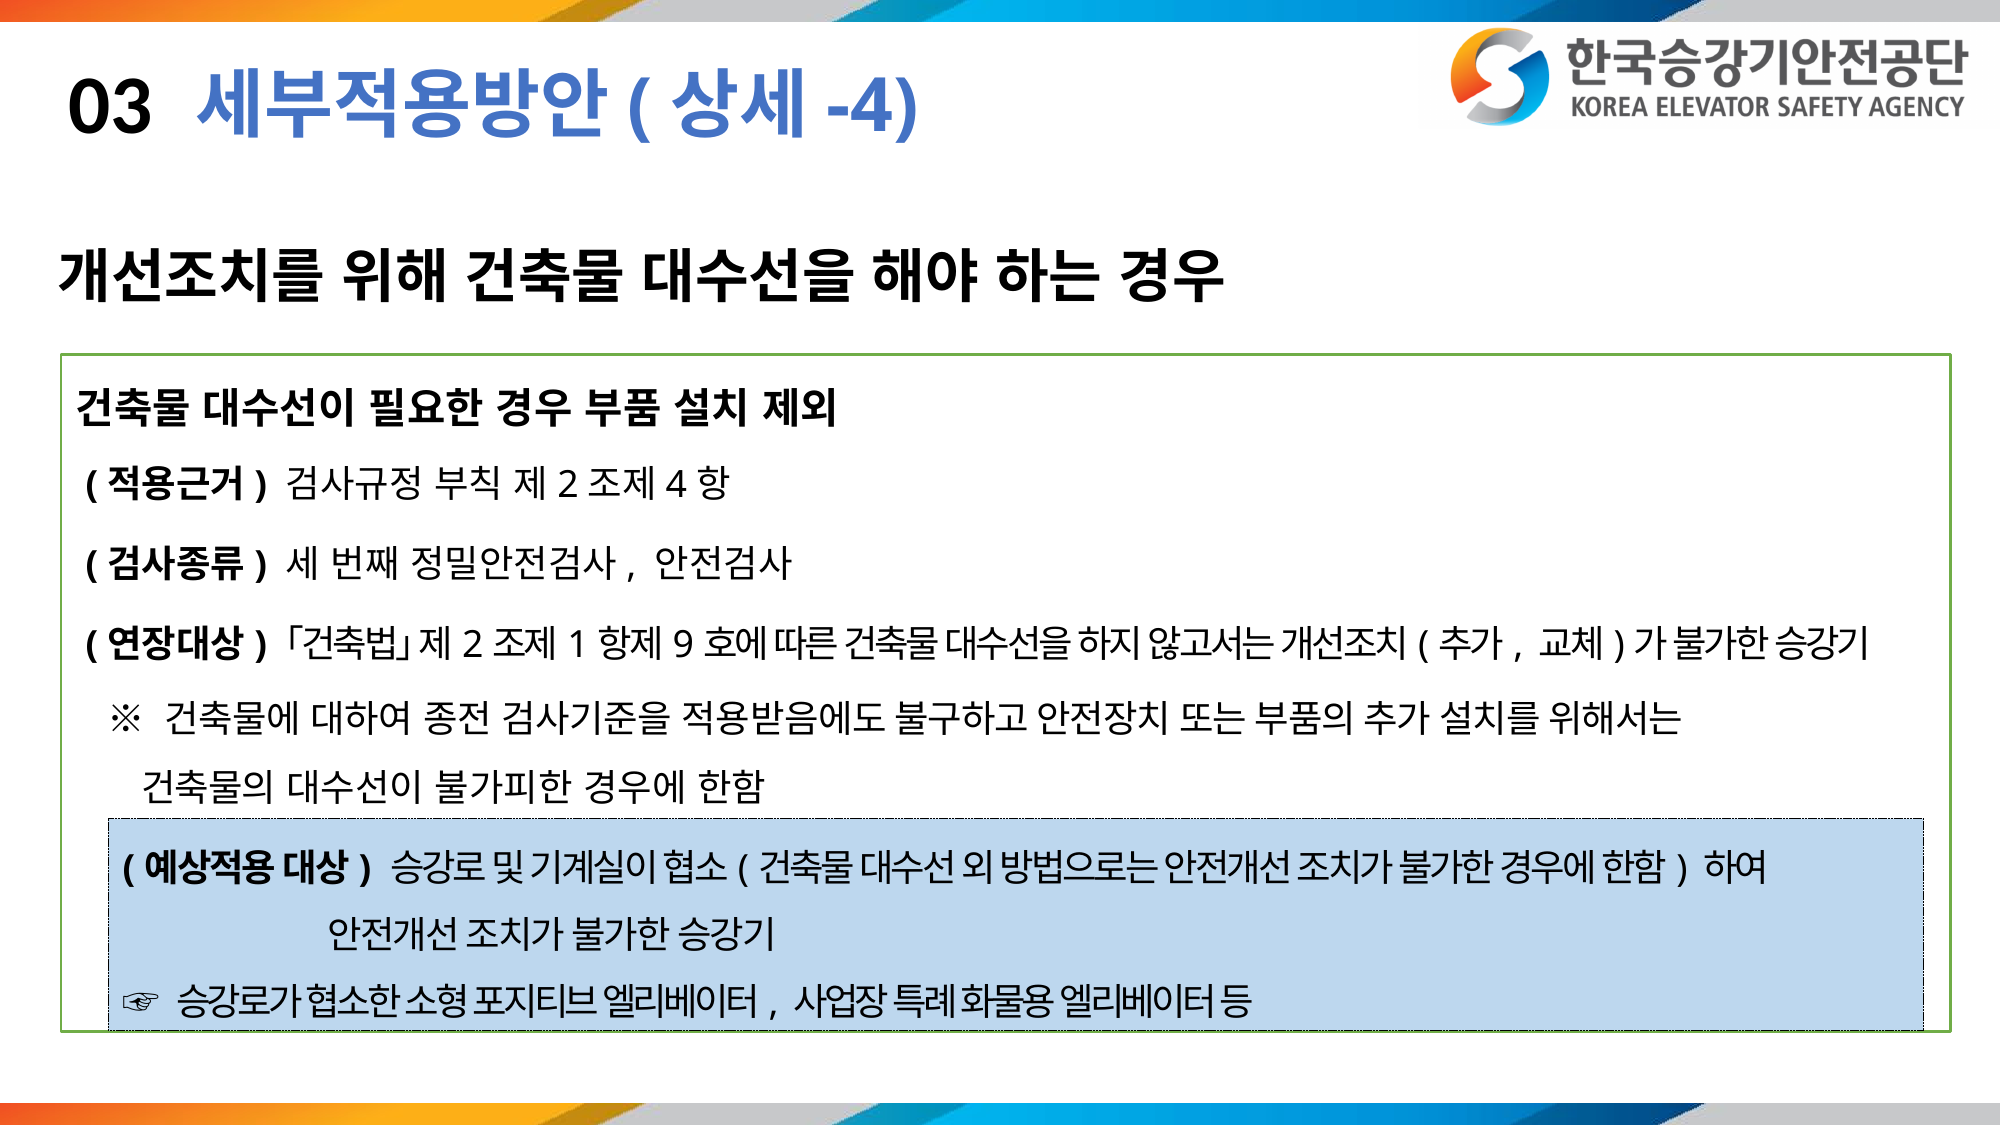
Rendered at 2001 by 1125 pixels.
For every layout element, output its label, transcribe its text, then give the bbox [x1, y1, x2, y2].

picture [1501, 1103, 2000, 1125]
picture [1417, 0, 2000, 129]
picture [0, 1103, 882, 1125]
text_box 개선조치를 위해 건축물 대수선을 해야 하는 경우 [42, 221, 1729, 317]
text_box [12, 42, 984, 159]
text_box (예상적용 대상) 승강로 및 기계실이 협소(건축물 대수선 외 방법으로는 안전개선 조치가 불가한 경우에 한함) 하여 안전개선 조치가 불가한 승강기 ☞ 승강로가 협소한 소형 포지티브 엘리베이터, 사업장 특례 화물용 엘리베이터 등 [108, 818, 1924, 1031]
picture [0, 0, 882, 22]
text_box 건축물 대수선이 필요한 경우 부품 설치 제외 (적용근거) 검사규정 부칙 제2조제4항 (검사종류) 세 번째 정밀안전검사, 안전검사 (연장대상) ｢건축법｣ 제2조제1항제9호에 따른 건축물 대수선을 하지 않고서는 개선조치(추가, 교체)가 불가한 승강기 ※ 건축물에 대하여 종전 검사기준을 적용받음에도 불구하고 안전장치 또는 부품의 추가 설치를 위해서는 건축물의 대수선이 불가피한 경우에 한함 [60, 354, 1951, 1032]
